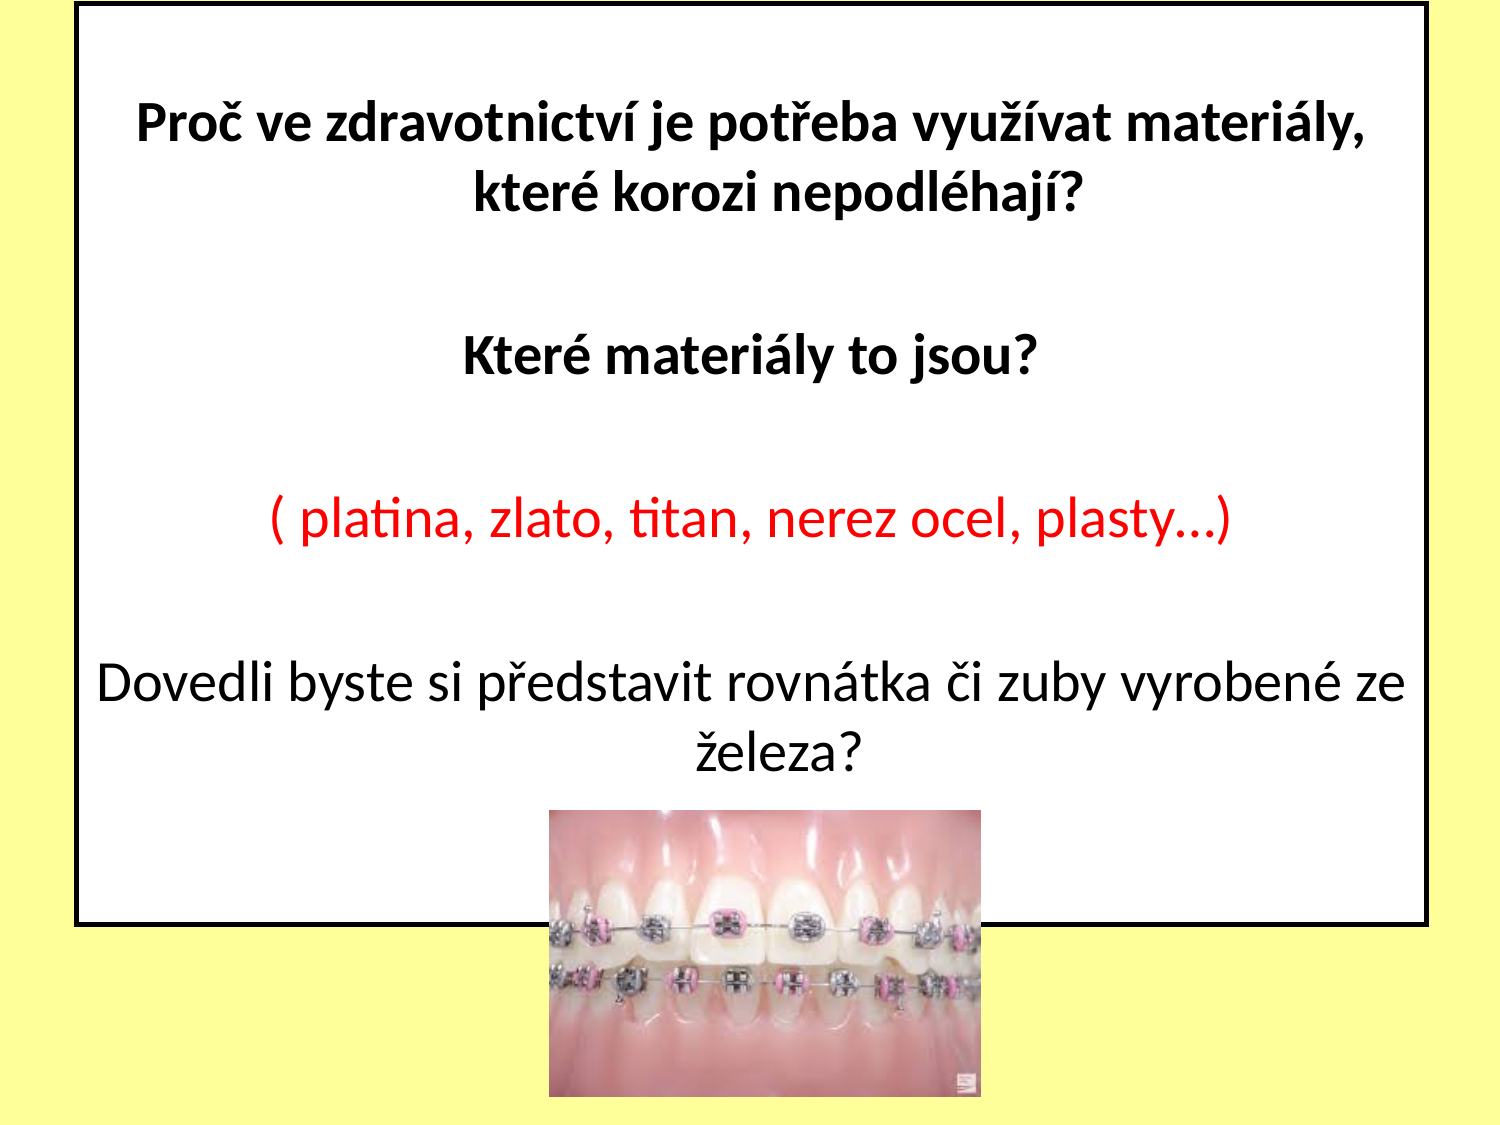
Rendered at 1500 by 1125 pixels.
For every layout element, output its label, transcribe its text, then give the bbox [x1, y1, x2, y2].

list Proč ve zdravotnictví je potřeba využívat materiály, které korozi nepodléhají? Které materiály to jsou? ( platina, zlato, titan, nerez ocel, plasty…) Dovedli byste si představit rovnátka či zuby vyrobené ze železa? [76, 3, 1427, 925]
picture [548, 810, 981, 1097]
